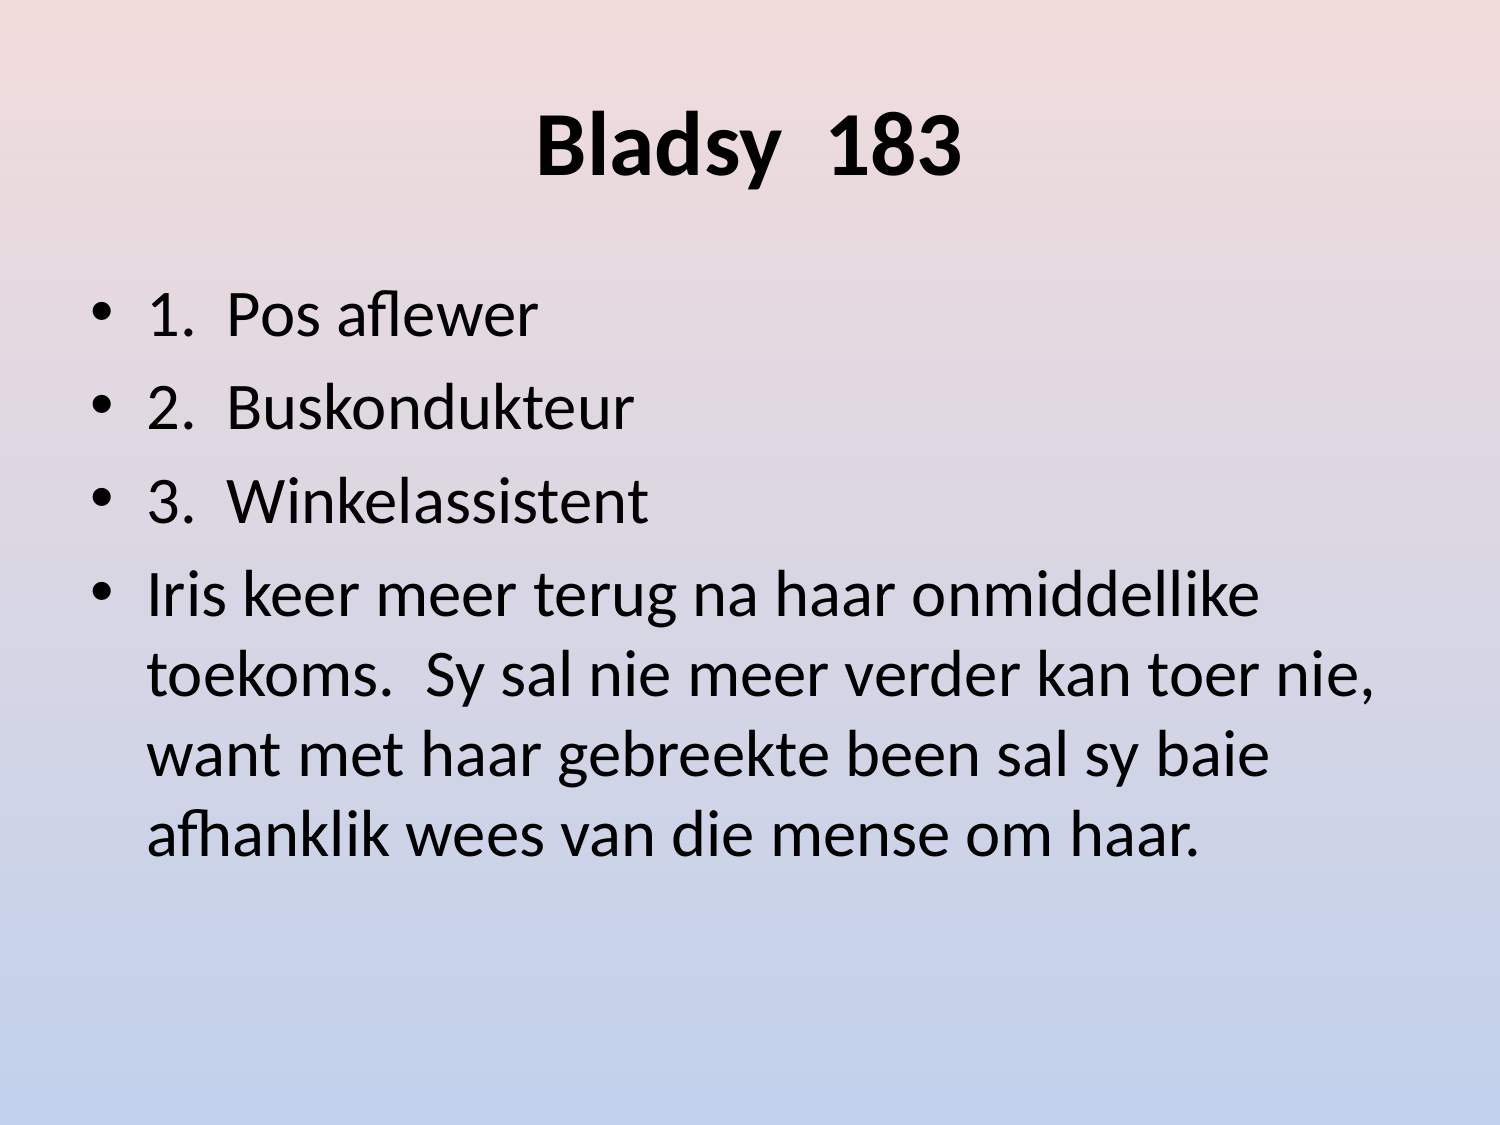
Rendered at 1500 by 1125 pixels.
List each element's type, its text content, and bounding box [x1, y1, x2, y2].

list 1. Pos aflewer 2. Buskondukteur 3. Winkelassistent Iris keer meer terug na haar onmiddellike toekoms. Sy sal nie meer verder kan toer nie, want met haar gebreekte been sal sy baie afhanklik wees van die mense om haar. [75, 262, 1425, 1005]
title Bladsy 183 [75, 45, 1425, 233]
